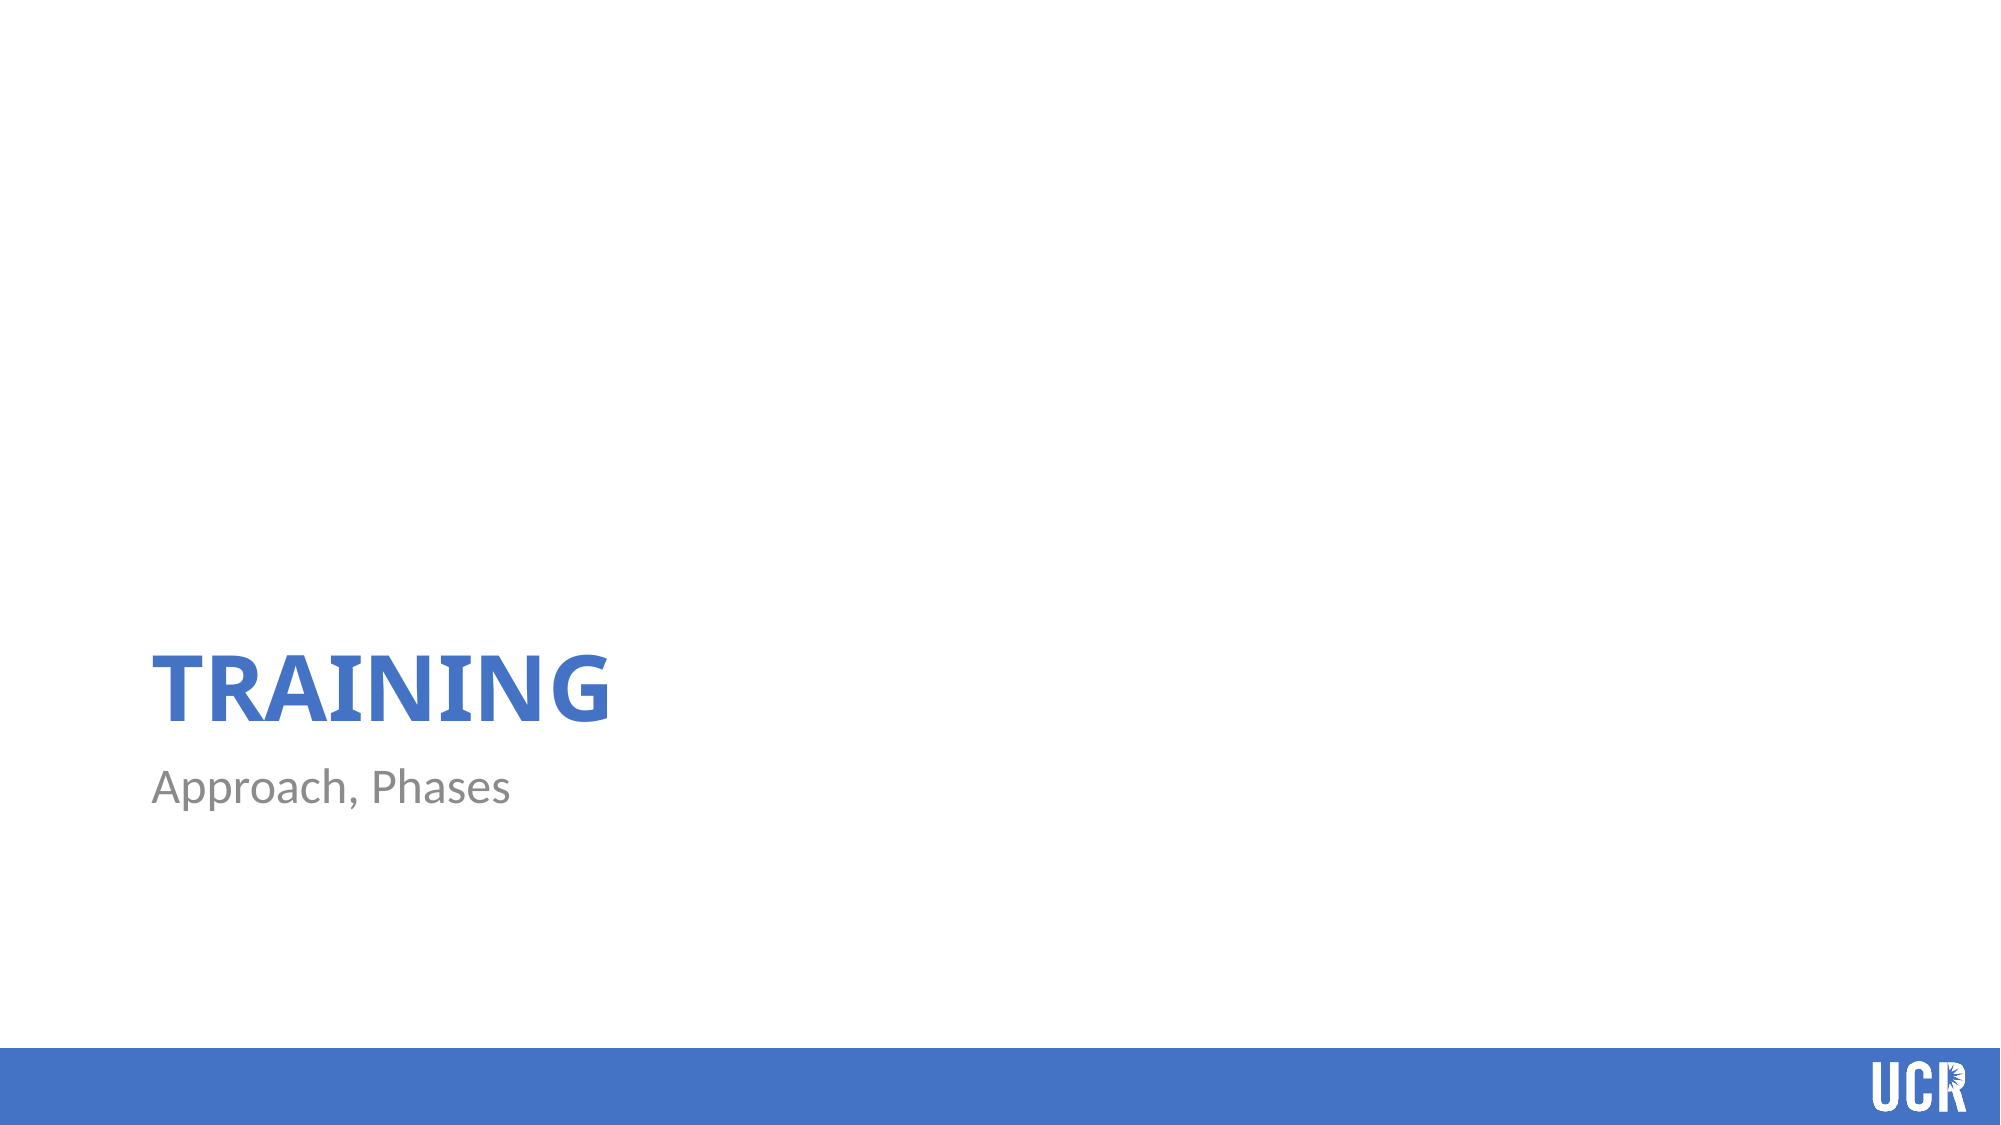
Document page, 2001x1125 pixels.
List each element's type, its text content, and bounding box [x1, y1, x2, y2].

title Training [136, 280, 1862, 749]
picture [1872, 1061, 1967, 1112]
list Approach, Phases [136, 752, 1862, 999]
